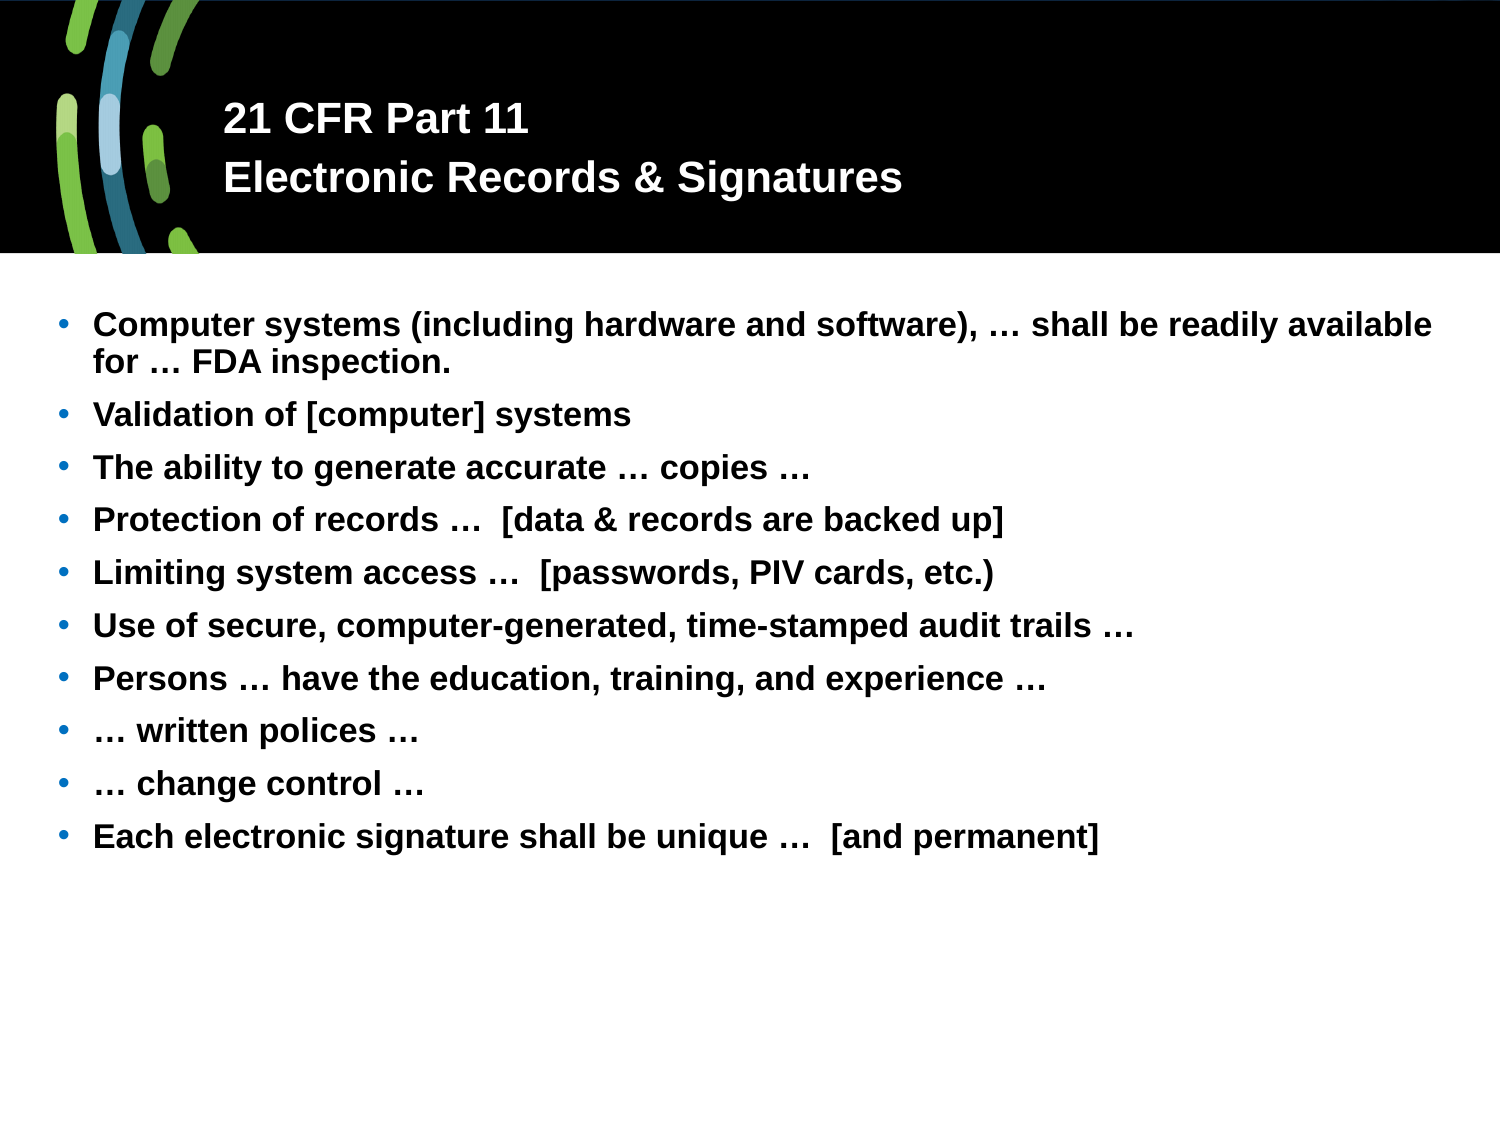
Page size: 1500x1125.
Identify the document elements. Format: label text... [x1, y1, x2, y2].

list Computer systems (including hardware and software), … shall be readily available for … FDA inspection. Validation of [computer] systems The ability to generate accurate … copies … Protection of records … [data & records are backed up] Limiting system access … [passwords, PIV cards, etc.) Use of secure, computer-generated, time-stamped audit trails … Persons … have the education, training, and experience … … written polices … … change control … Each electronic signature shall be unique … [and permanent] [41, 299, 1461, 1014]
title 21 CFR Part 11 Electronic Records & Signatures [208, 33, 1469, 251]
picture [0, 0, 512, 254]
